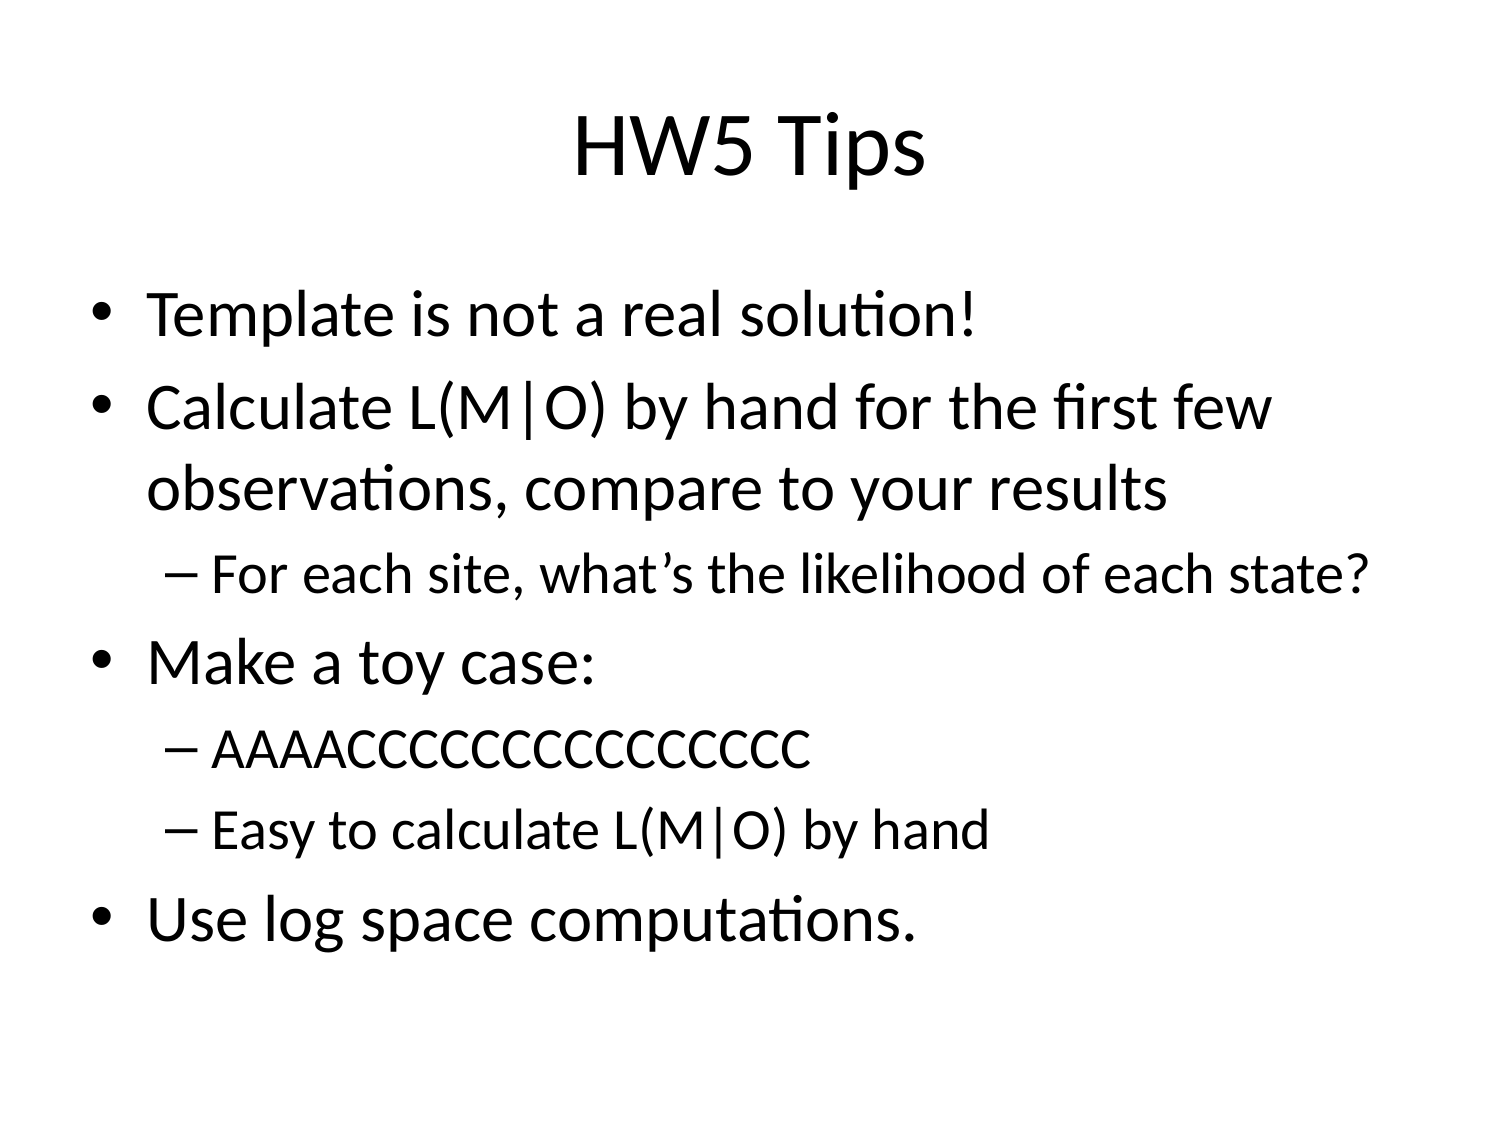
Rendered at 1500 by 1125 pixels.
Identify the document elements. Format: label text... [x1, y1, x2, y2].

title HW5 Tips [75, 45, 1425, 233]
list Template is not a real solution! Calculate L(M|O) by hand for the first few observations, compare to your results For each site, what’s the likelihood of each state? Make a toy case: AAAACCCCCCCCCCCCCCC Easy to calculate L(M|O) by hand Use log space computations. [75, 262, 1425, 1005]
